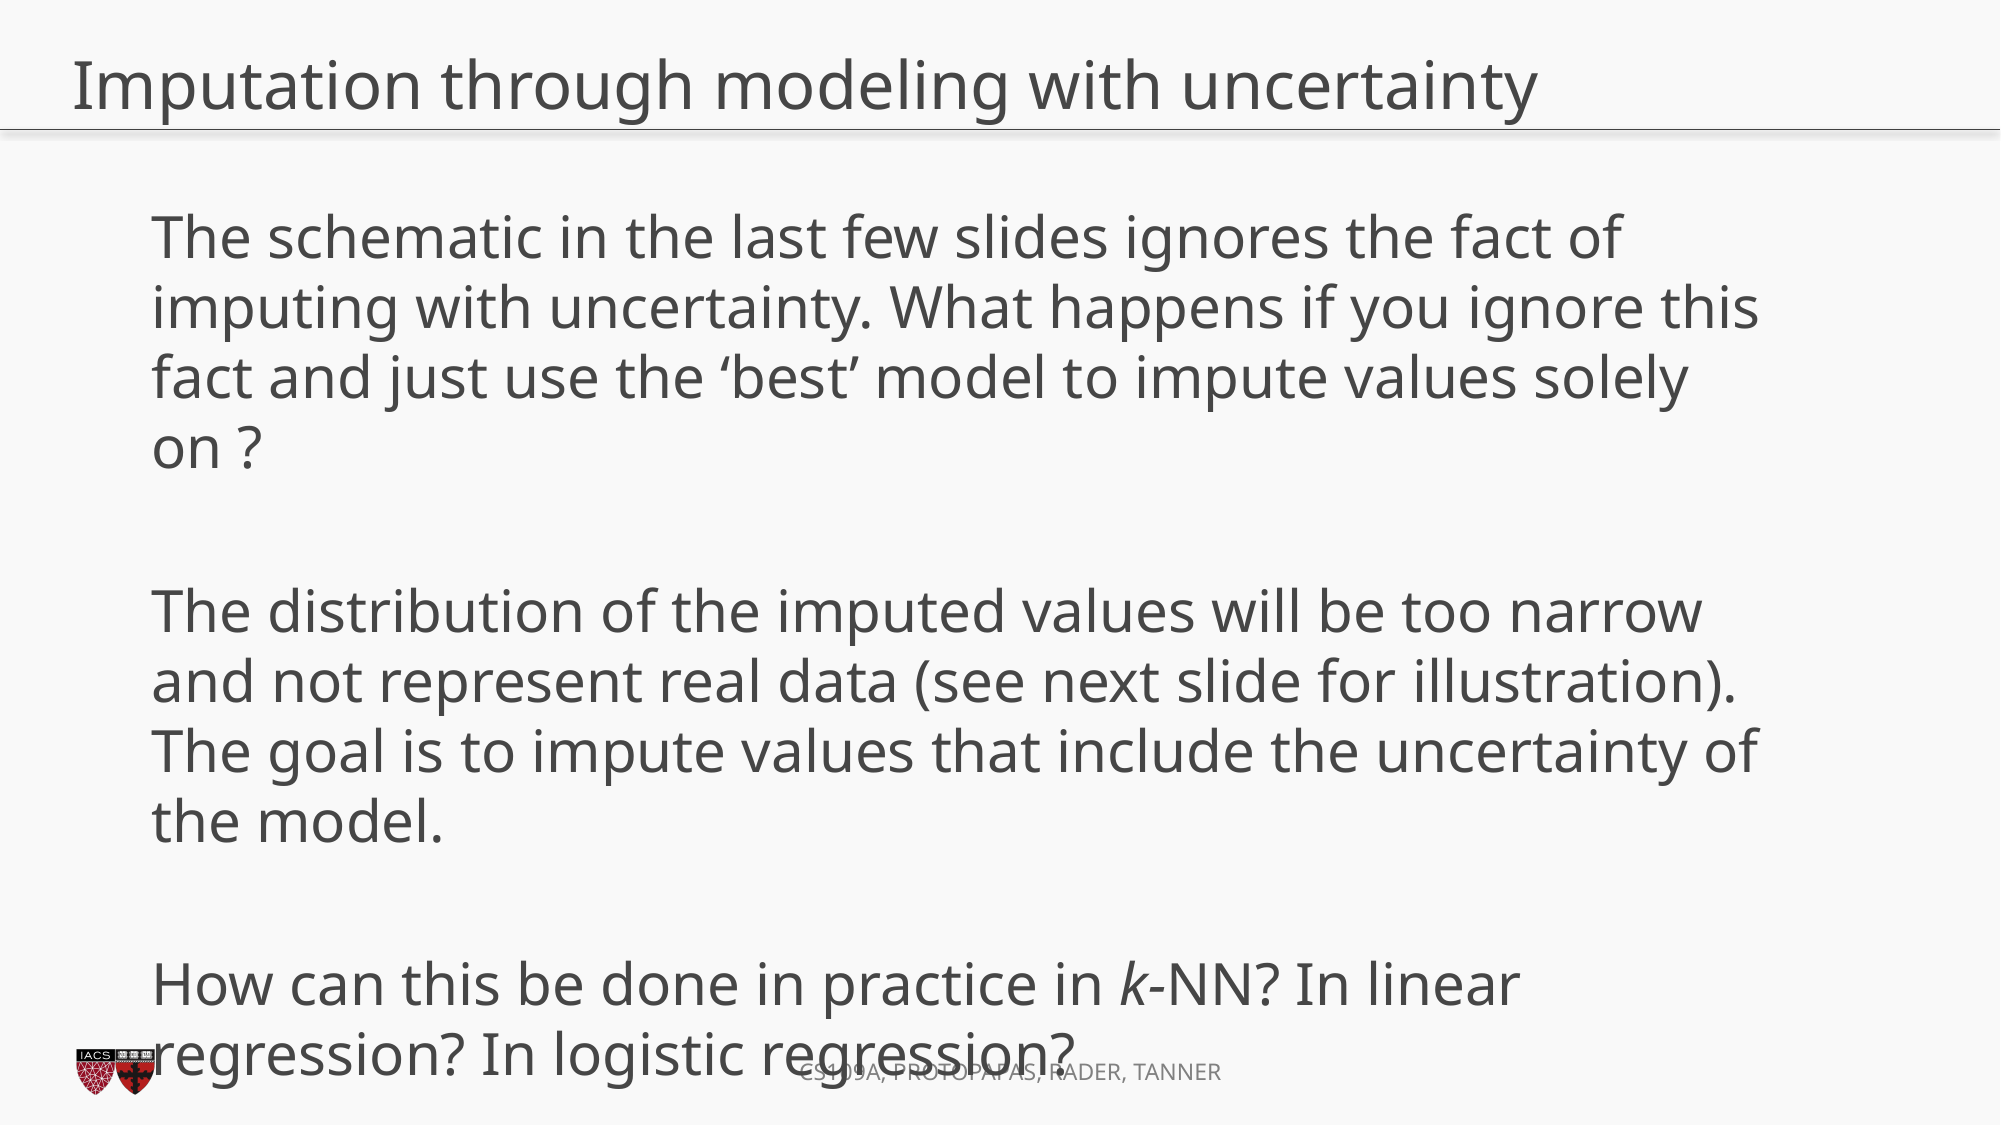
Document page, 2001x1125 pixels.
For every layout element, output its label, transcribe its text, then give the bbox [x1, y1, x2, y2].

picture [75, 1049, 155, 1095]
title Imputation through modeling with uncertainty [57, 35, 1943, 162]
